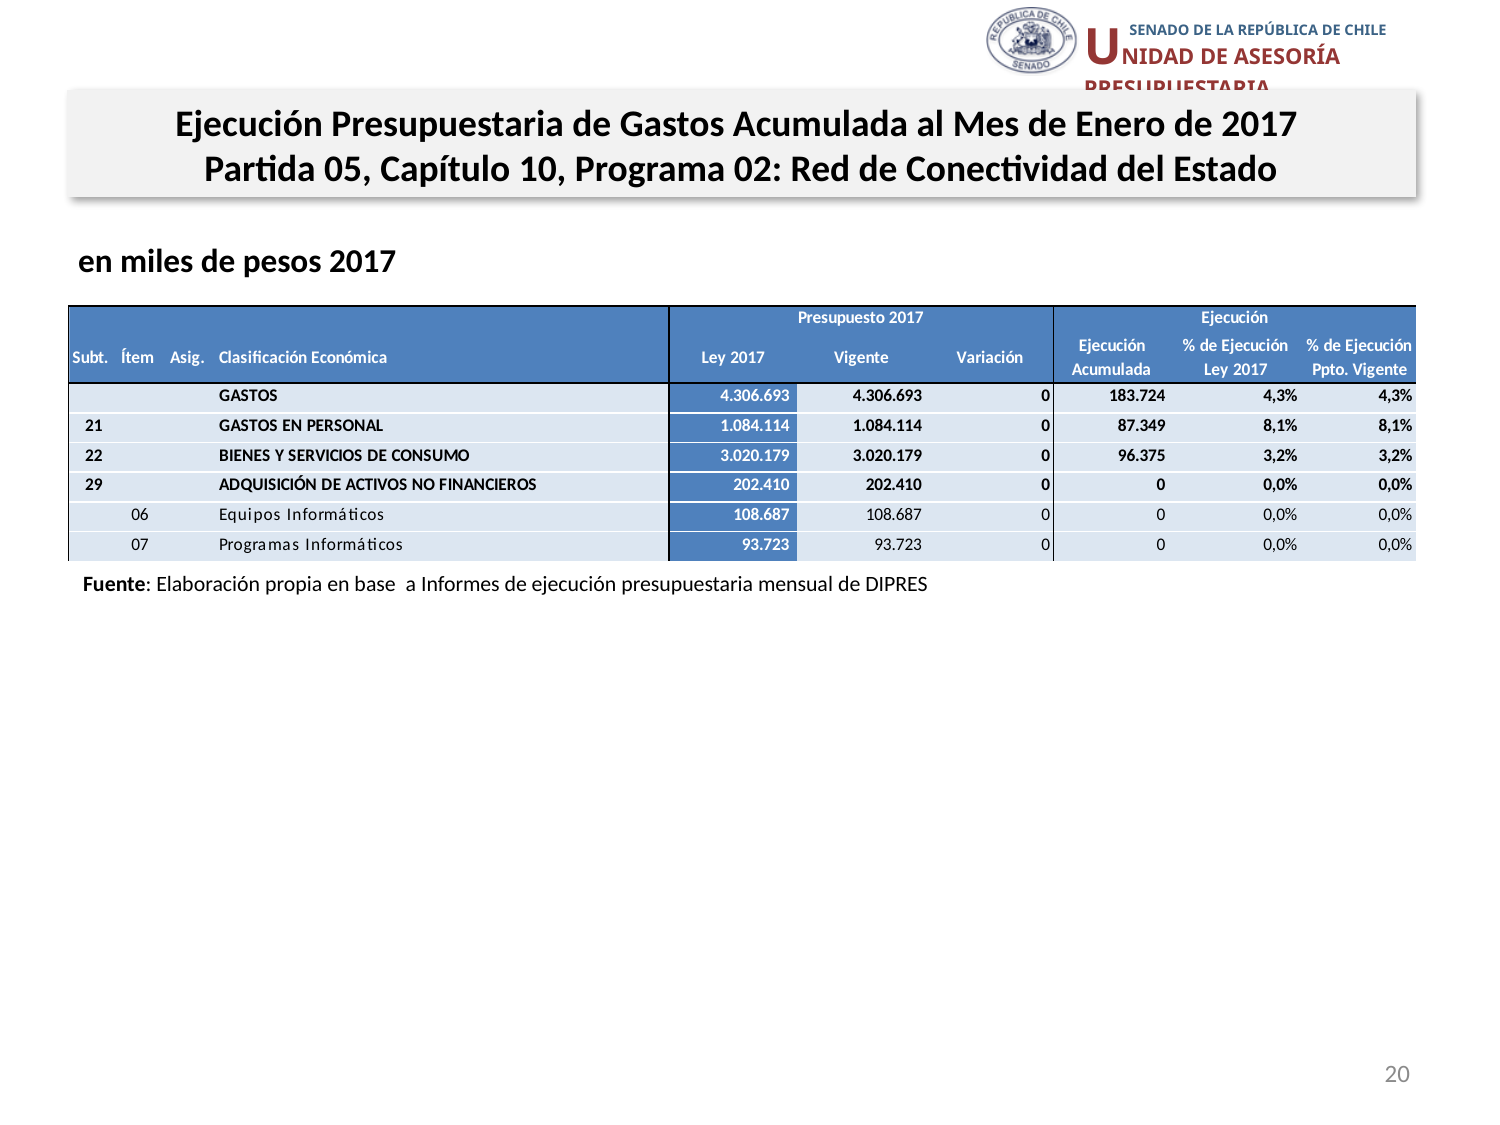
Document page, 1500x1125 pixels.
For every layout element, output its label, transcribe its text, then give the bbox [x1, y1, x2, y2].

picture [67, 304, 1418, 563]
picture [986, 7, 1079, 76]
text_box en miles de pesos 2017 [63, 231, 1414, 307]
footer Fuente: Elaboración propia en base a Informes de ejecución presupuestaria mensual de DIPRES [68, 562, 1448, 622]
text_box Ejecución Presupuestaria de Gastos Acumulada al Mes de Enero de 2017 Partida 05, Capítulo 10, Programa 02: Red de Conectividad del Estado [67, 90, 1415, 197]
slide_number 20 [1074, 1042, 1425, 1103]
